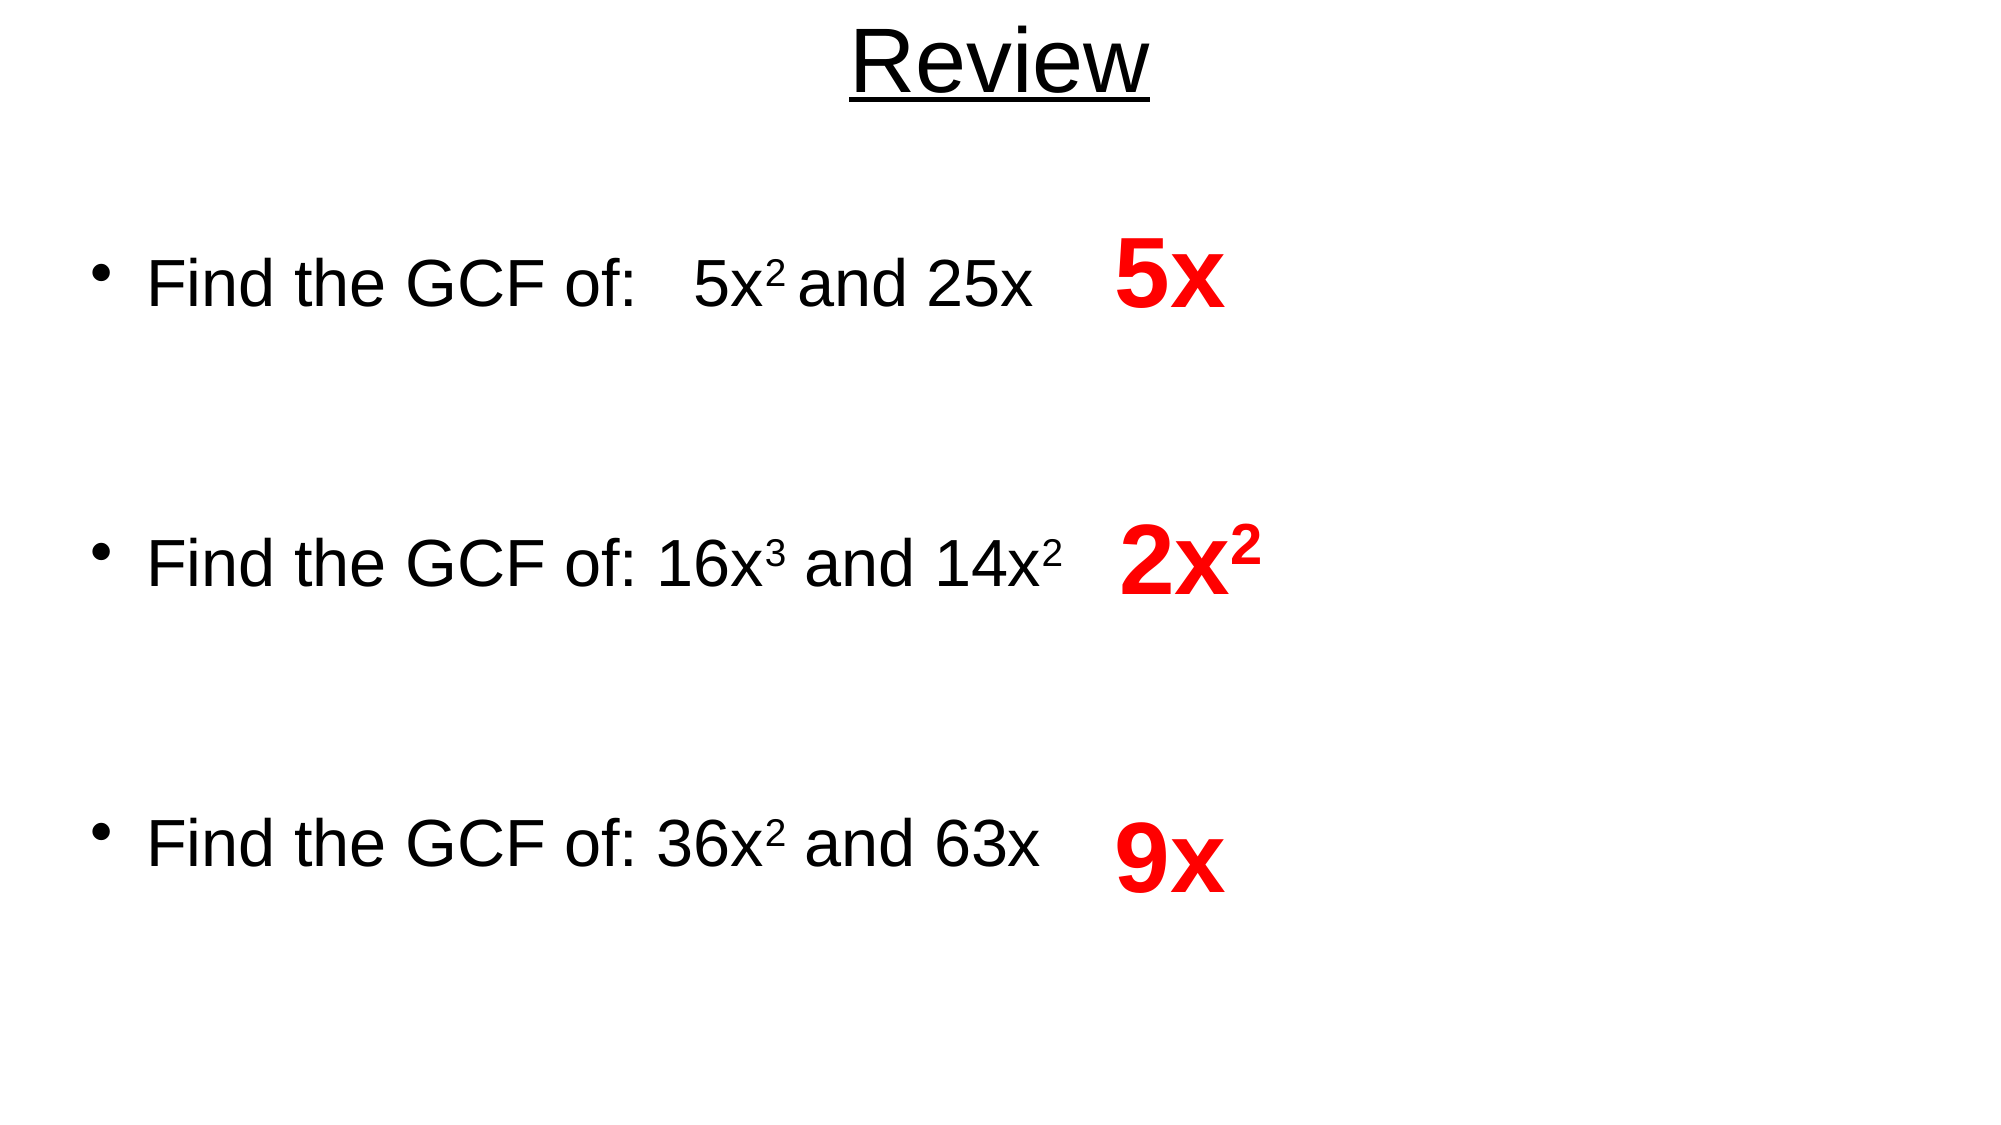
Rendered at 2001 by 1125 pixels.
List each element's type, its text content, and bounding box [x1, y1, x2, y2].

text_box 9x [1099, 784, 1563, 920]
list Find the GCF of: 5x2 and 25x Find the GCF of: 16x3 and 14x2 Find the GCF of: 36x2 and 63x [75, 232, 1875, 975]
title Review [99, 0, 1900, 150]
text_box 5x [1099, 200, 1563, 335]
text_box 2x2 [1104, 487, 1567, 623]
